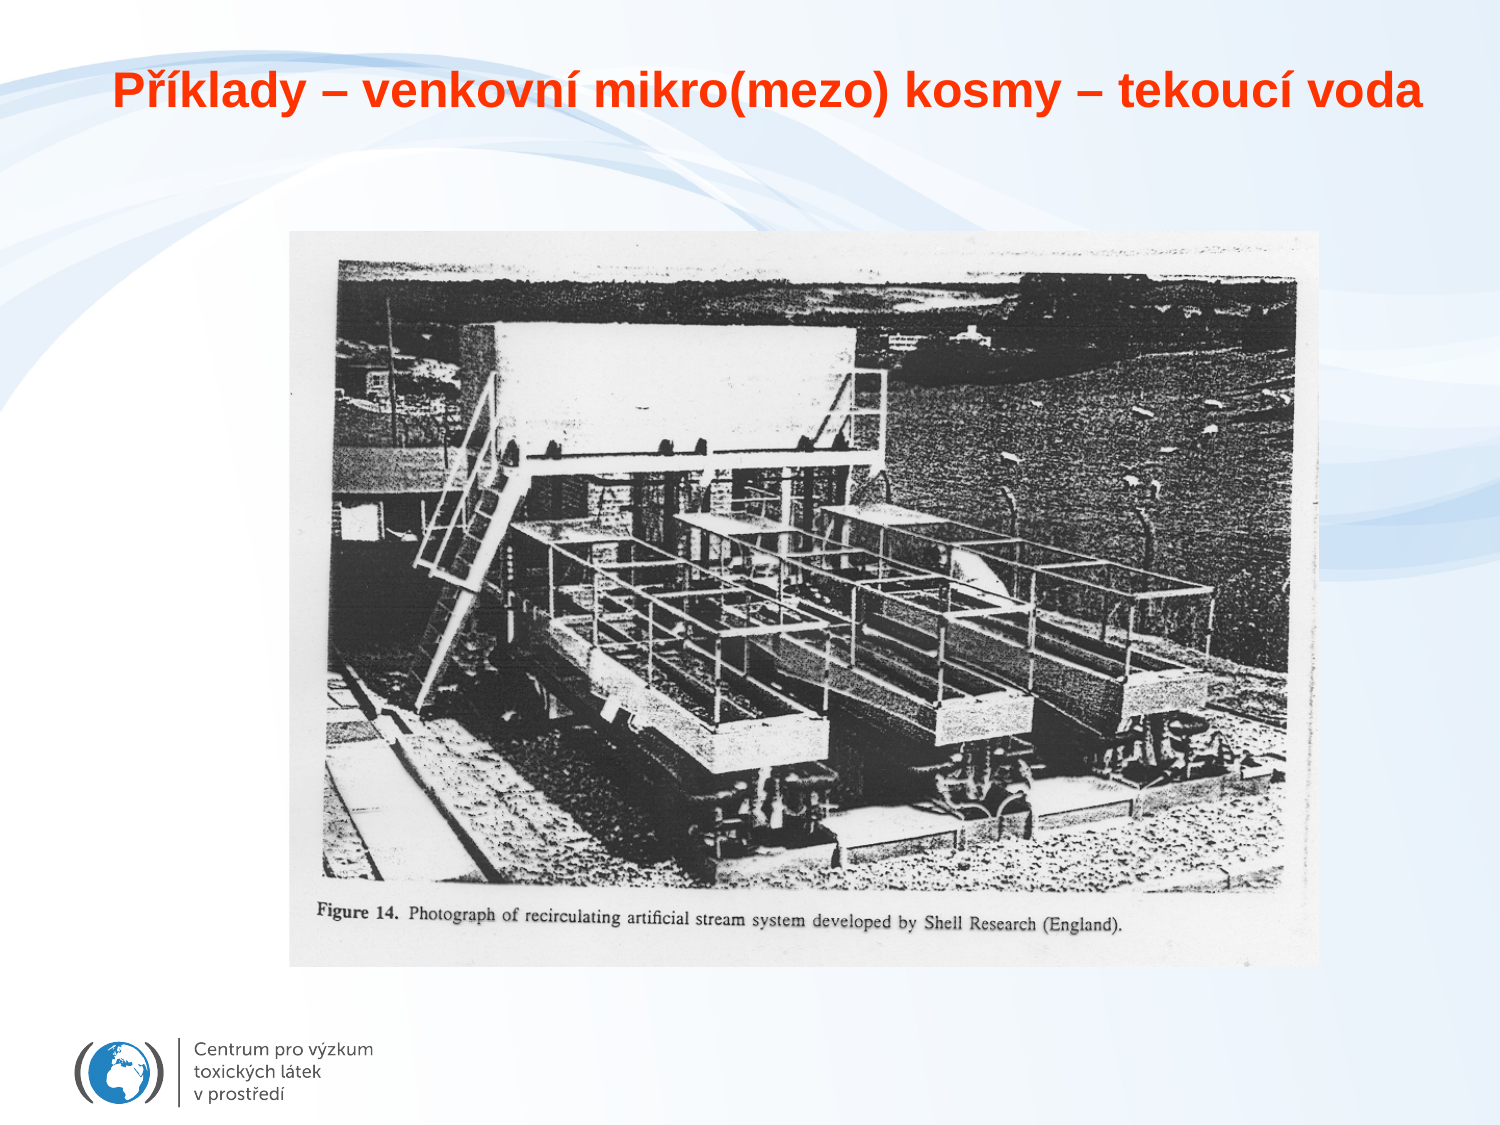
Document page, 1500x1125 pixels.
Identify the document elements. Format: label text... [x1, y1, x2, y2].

text_box Příklady – venkovní mikro(mezo) kosmy – tekoucí voda [87, 49, 1450, 125]
picture [0, 0, 1500, 1125]
